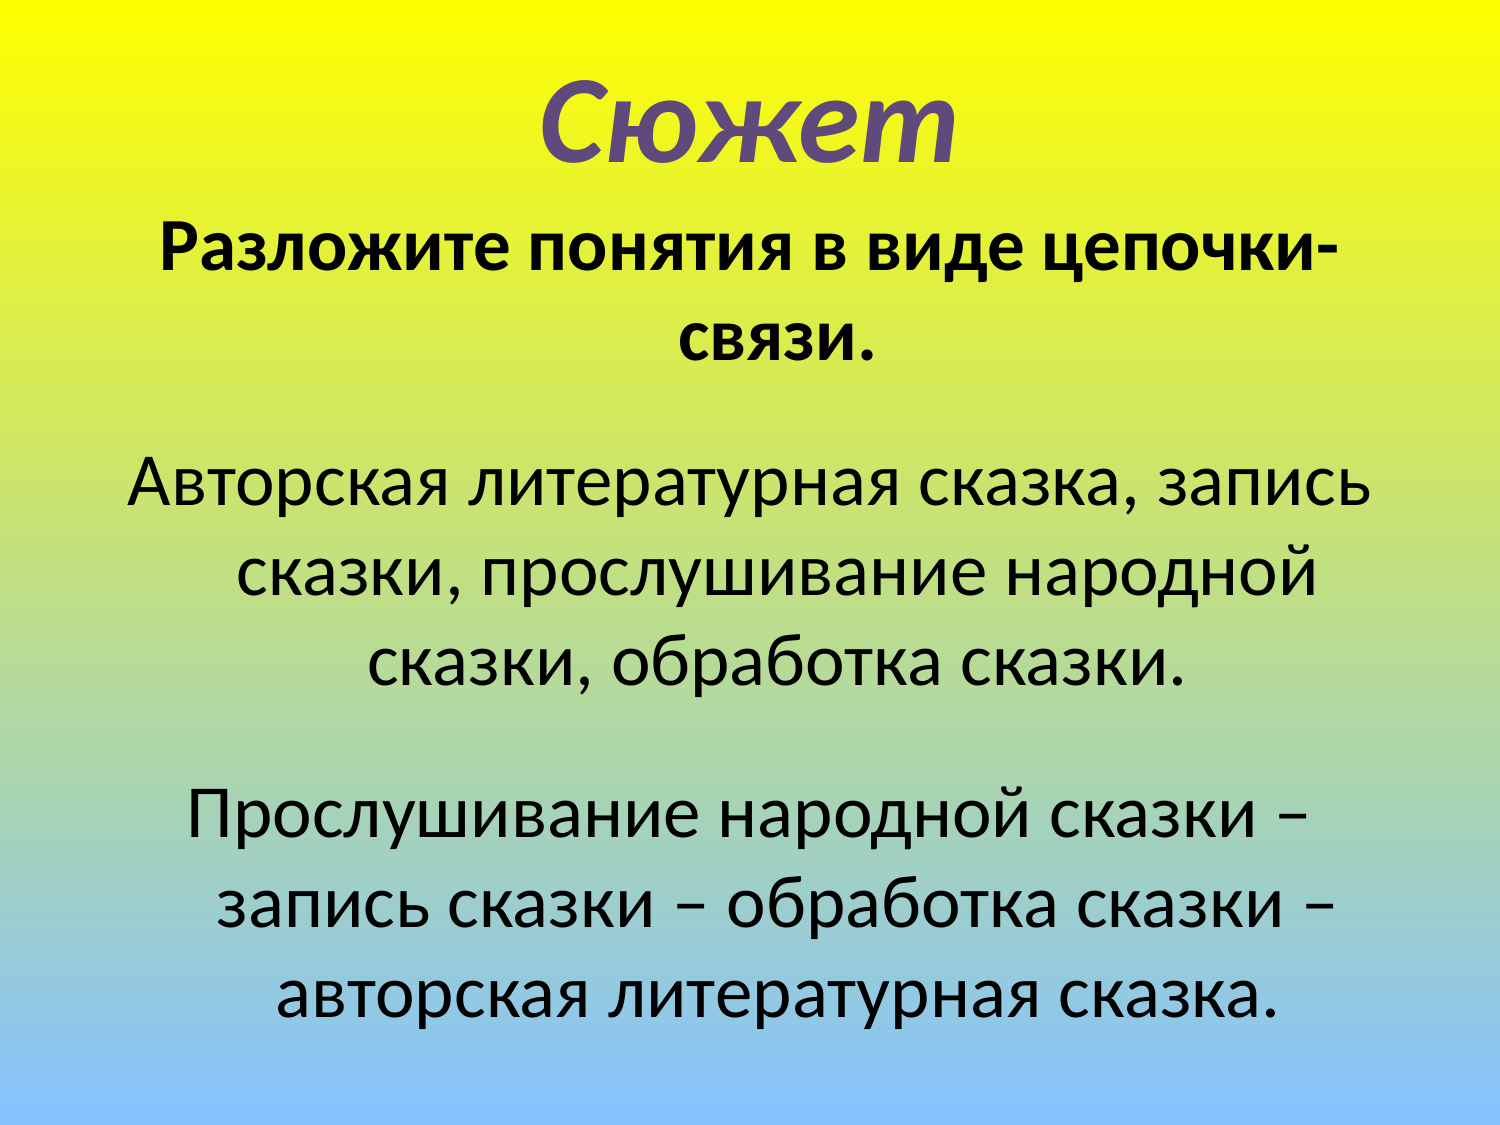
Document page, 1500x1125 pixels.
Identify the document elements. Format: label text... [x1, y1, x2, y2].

list Разложите понятия в виде цепочки-связи. Авторская литературная сказка, запись сказки, прослушивание народной сказки, обработка сказки. Прослушивание народной сказки – запись сказки – обработка сказки – авторская литературная сказка. [75, 187, 1425, 1088]
title Сюжет [75, 24, 1425, 187]
